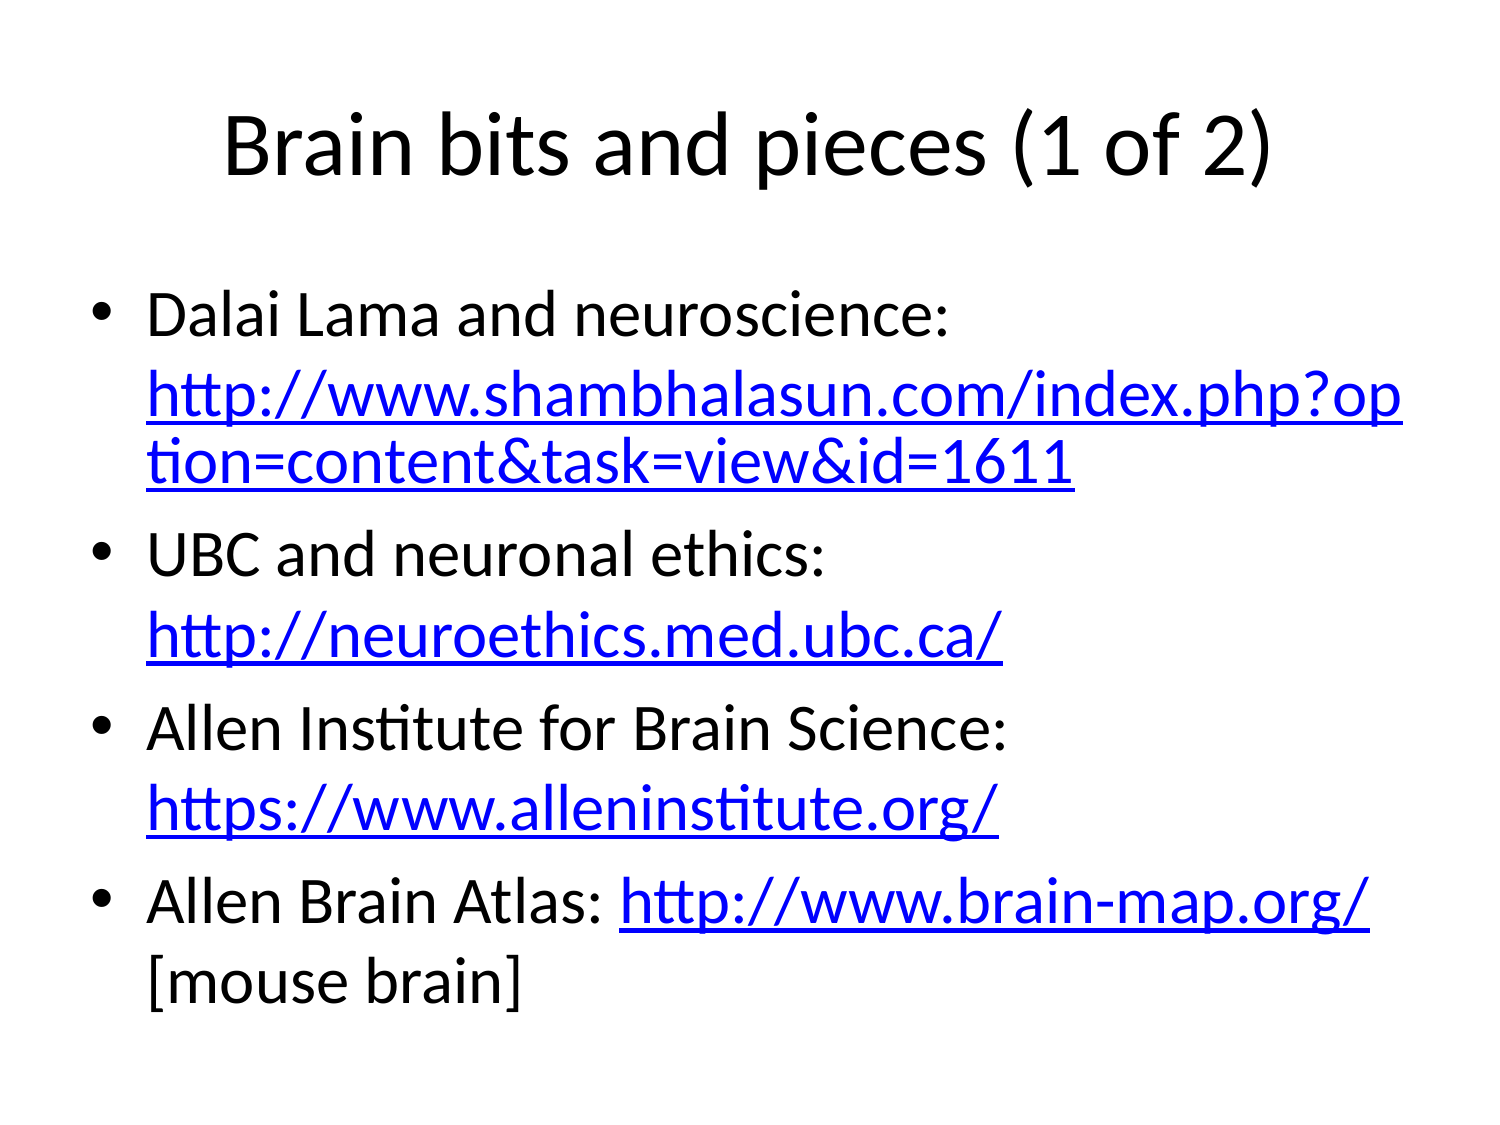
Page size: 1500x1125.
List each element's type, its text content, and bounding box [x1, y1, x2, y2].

title Brain bits and pieces (1 of 2) [75, 45, 1425, 233]
list Dalai Lama and neuroscience: http://www.shambhalasun.com/index.php?option=content&task=view&id=1611 UBC and neuronal ethics: http://neuroethics.med.ubc.ca/ Allen Institute for Brain Science: https://www.alleninstitute.org/ Allen Brain Atlas: http://www.brain-map.org/ [mouse brain] [75, 262, 1425, 1005]
